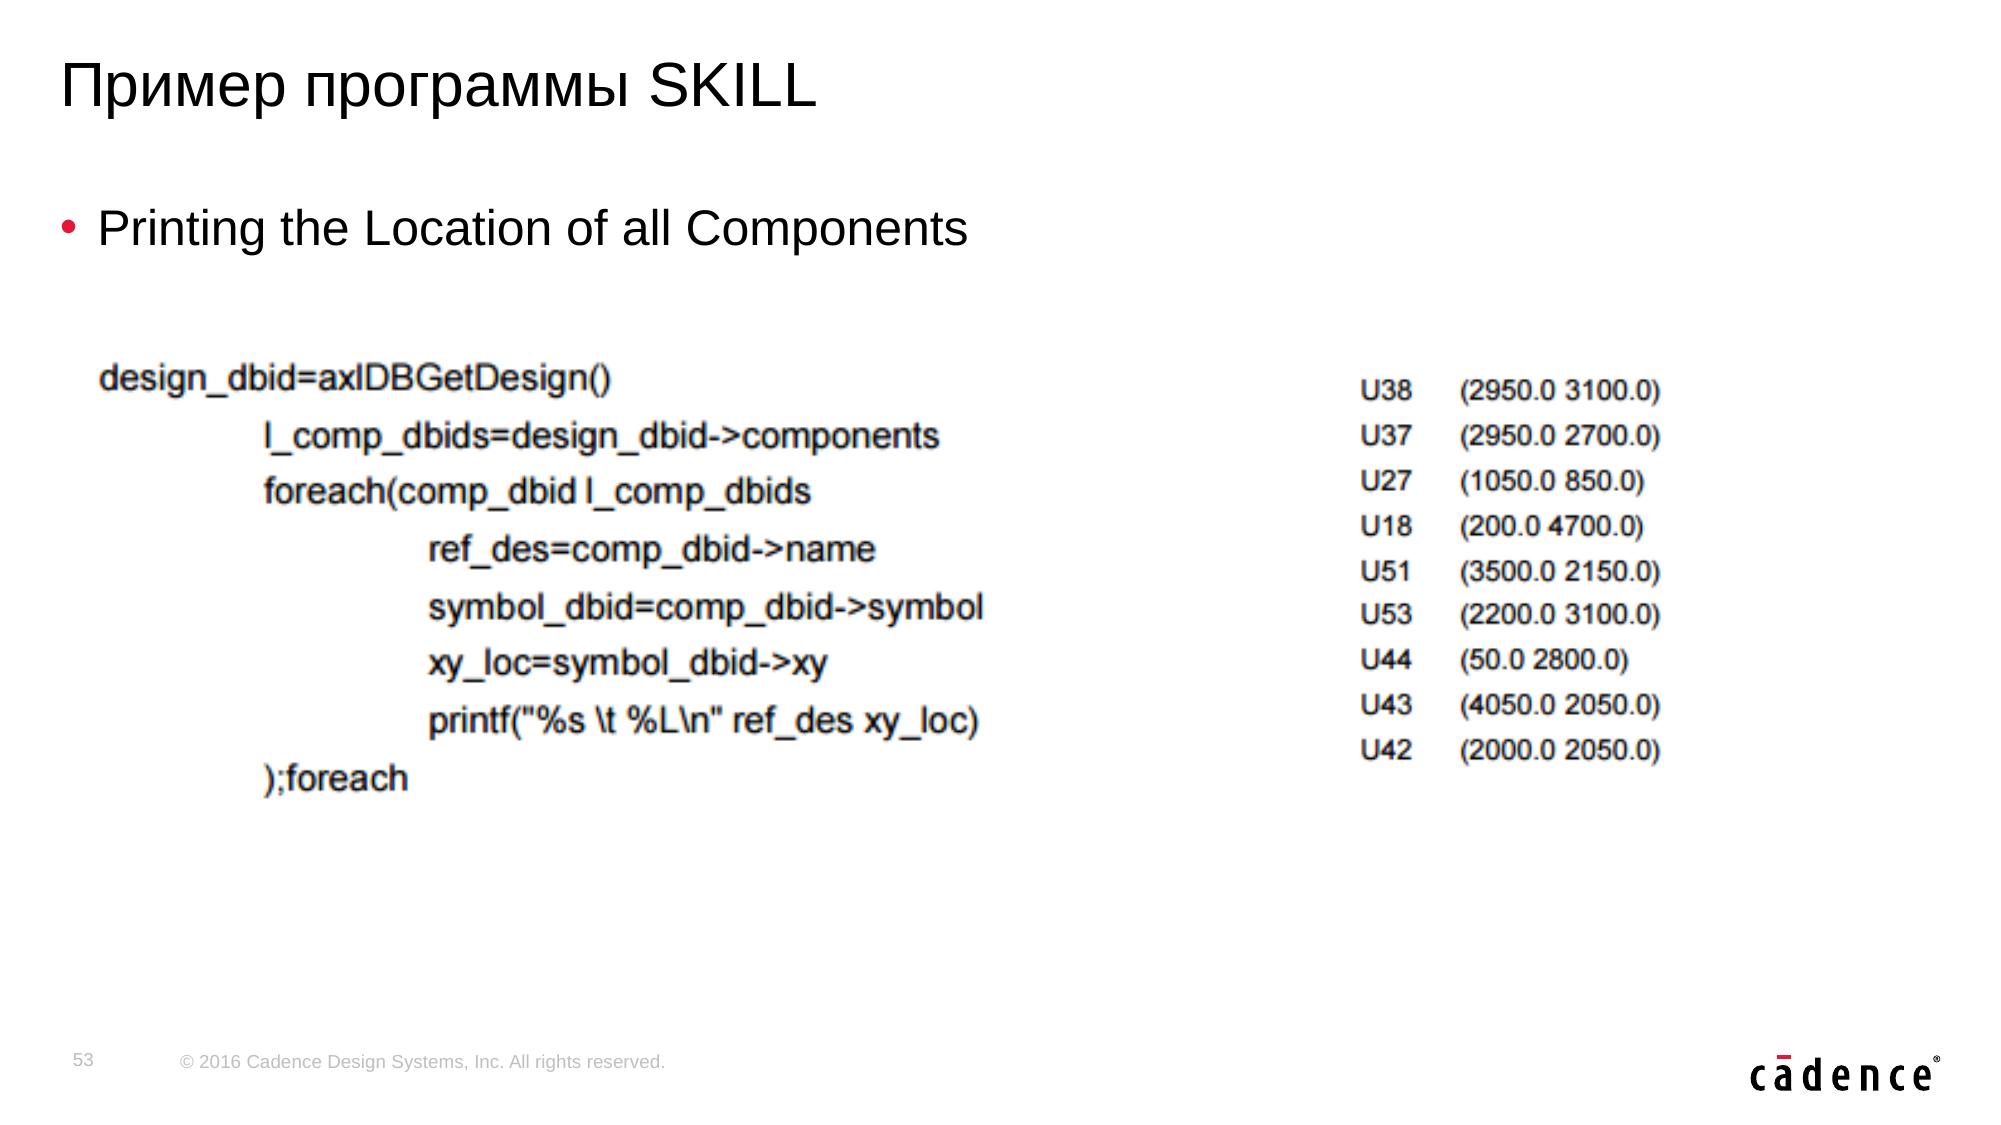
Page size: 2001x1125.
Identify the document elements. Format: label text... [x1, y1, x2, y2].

list Printing the Location of all Components [45, 195, 1950, 1035]
title Пример программы SKILL [45, 45, 1950, 195]
picture [58, 352, 1058, 814]
picture [1290, 352, 1695, 776]
